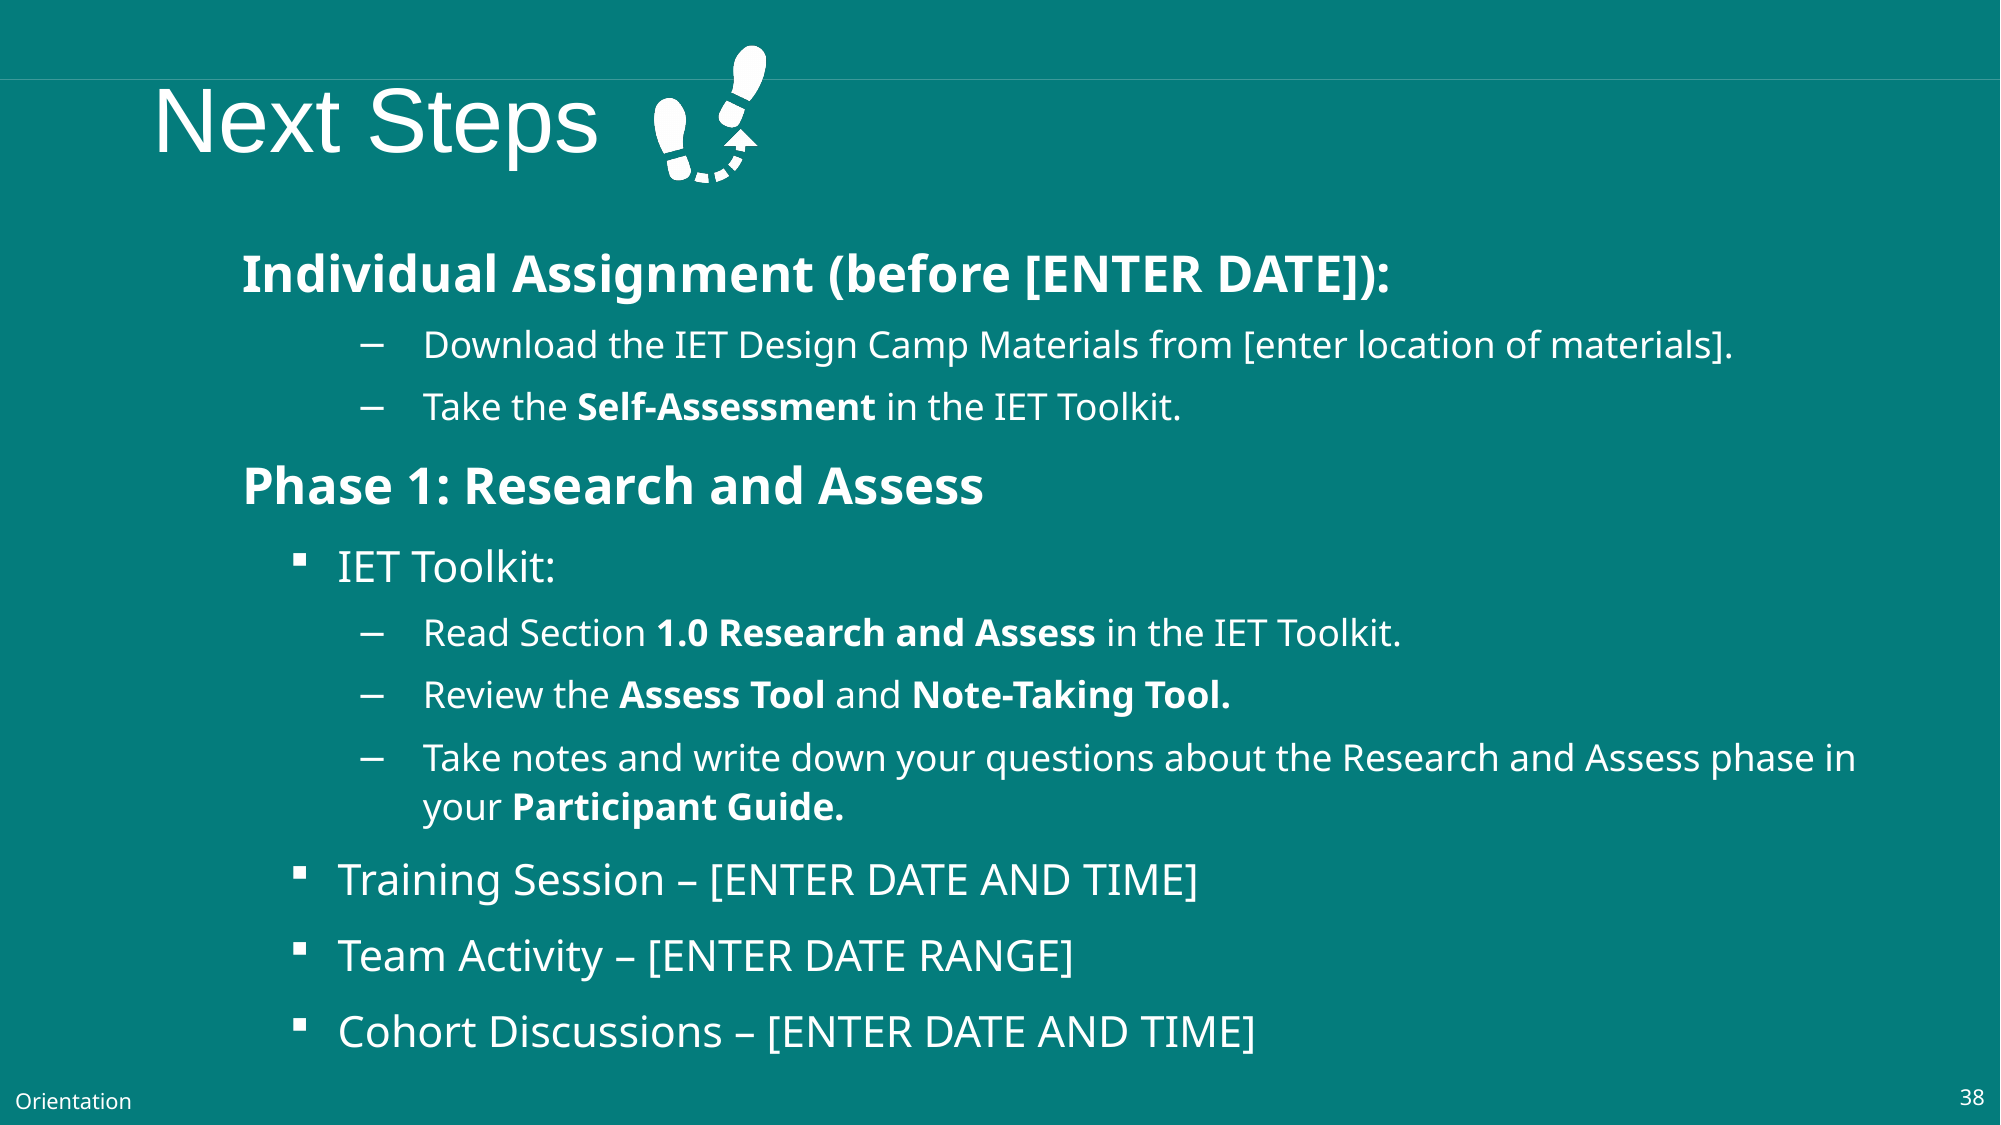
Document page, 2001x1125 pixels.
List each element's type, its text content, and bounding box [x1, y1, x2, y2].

text_box 38 [1549, 1074, 2000, 1122]
title Next Steps [137, 7, 1474, 180]
text_box Orientation [0, 1074, 675, 1122]
list Individual Assignment (before [ENTER DATE]): Download the IET Design Camp Materials from [enter location of materials]. Take the Self-Assessment in the IET Toolkit. Phase 1: Research and Assess IET Toolkit: Read Section 1.0 Research and Assess in the IET Toolkit. Review the Assess Tool and Note-Taking Tool. Take notes and write down your questions about the Research and Assess phase in your Participant Guide. Training Session – [ENTER DATE AND TIME] Team Activity – [ENTER DATE RANGE] Cohort Discussions – [ENTER DATE AND TIME] [227, 228, 1902, 1065]
picture [633, 37, 787, 191]
